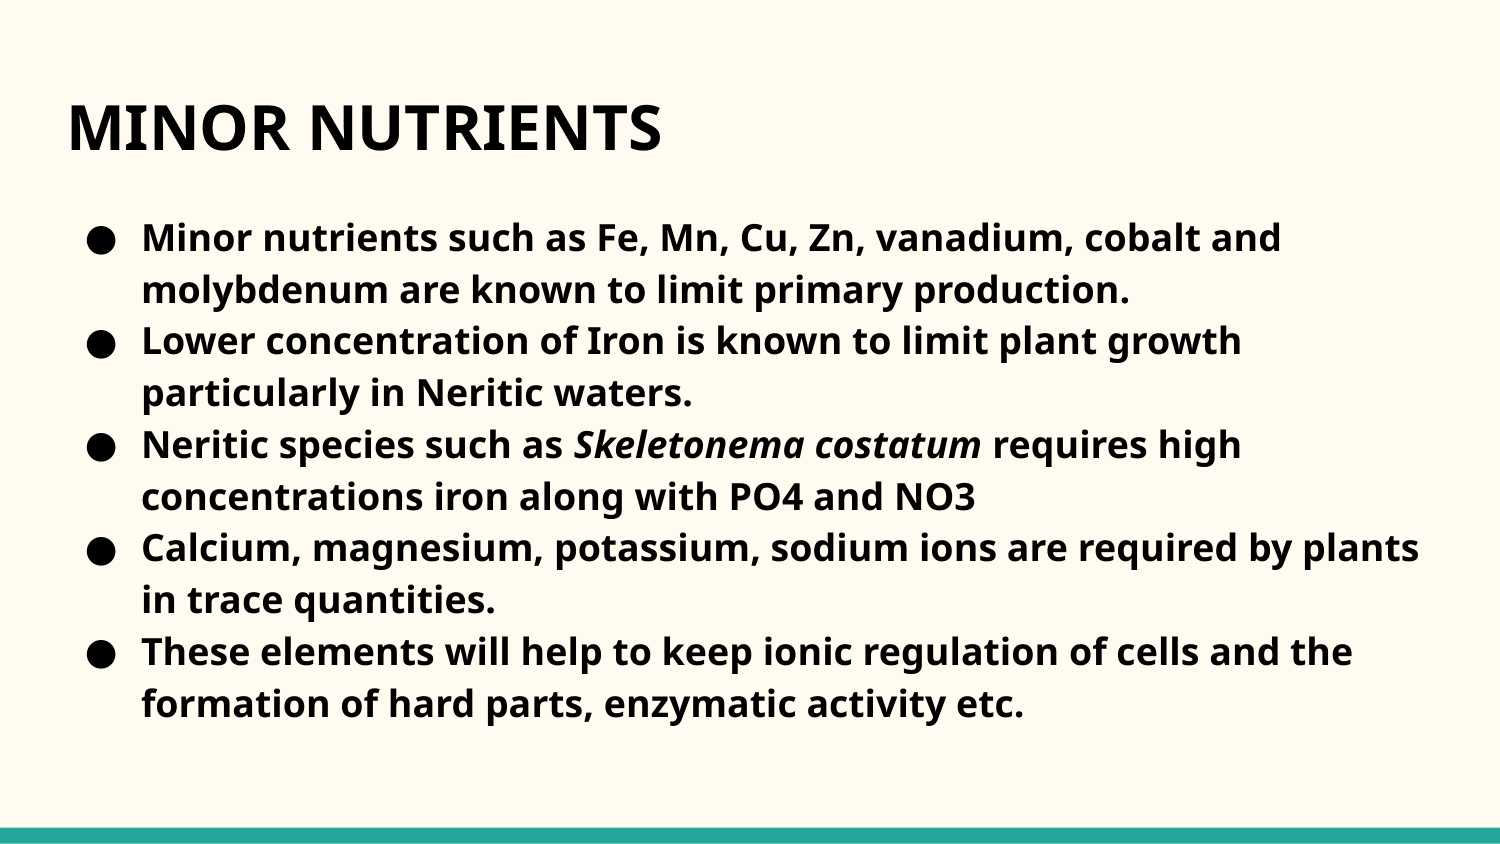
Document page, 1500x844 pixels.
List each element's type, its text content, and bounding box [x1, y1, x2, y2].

title MINOR NUTRIENTS [51, 72, 1449, 174]
list Minor nutrients such as Fe, Mn, Cu, Zn, vanadium, cobalt and molybdenum are known to limit primary production. Lower concentration of Iron is known to limit plant growth particularly in Neritic waters. Neritic species such as Skeletonema costatum requires high concentrations iron along with PO4 and NO3 Calcium, magnesium, potassium, sodium ions are required by plants in trace quantities. These elements will help to keep ionic regulation of cells and the formation of hard parts, enzymatic activity etc. [51, 192, 1449, 750]
